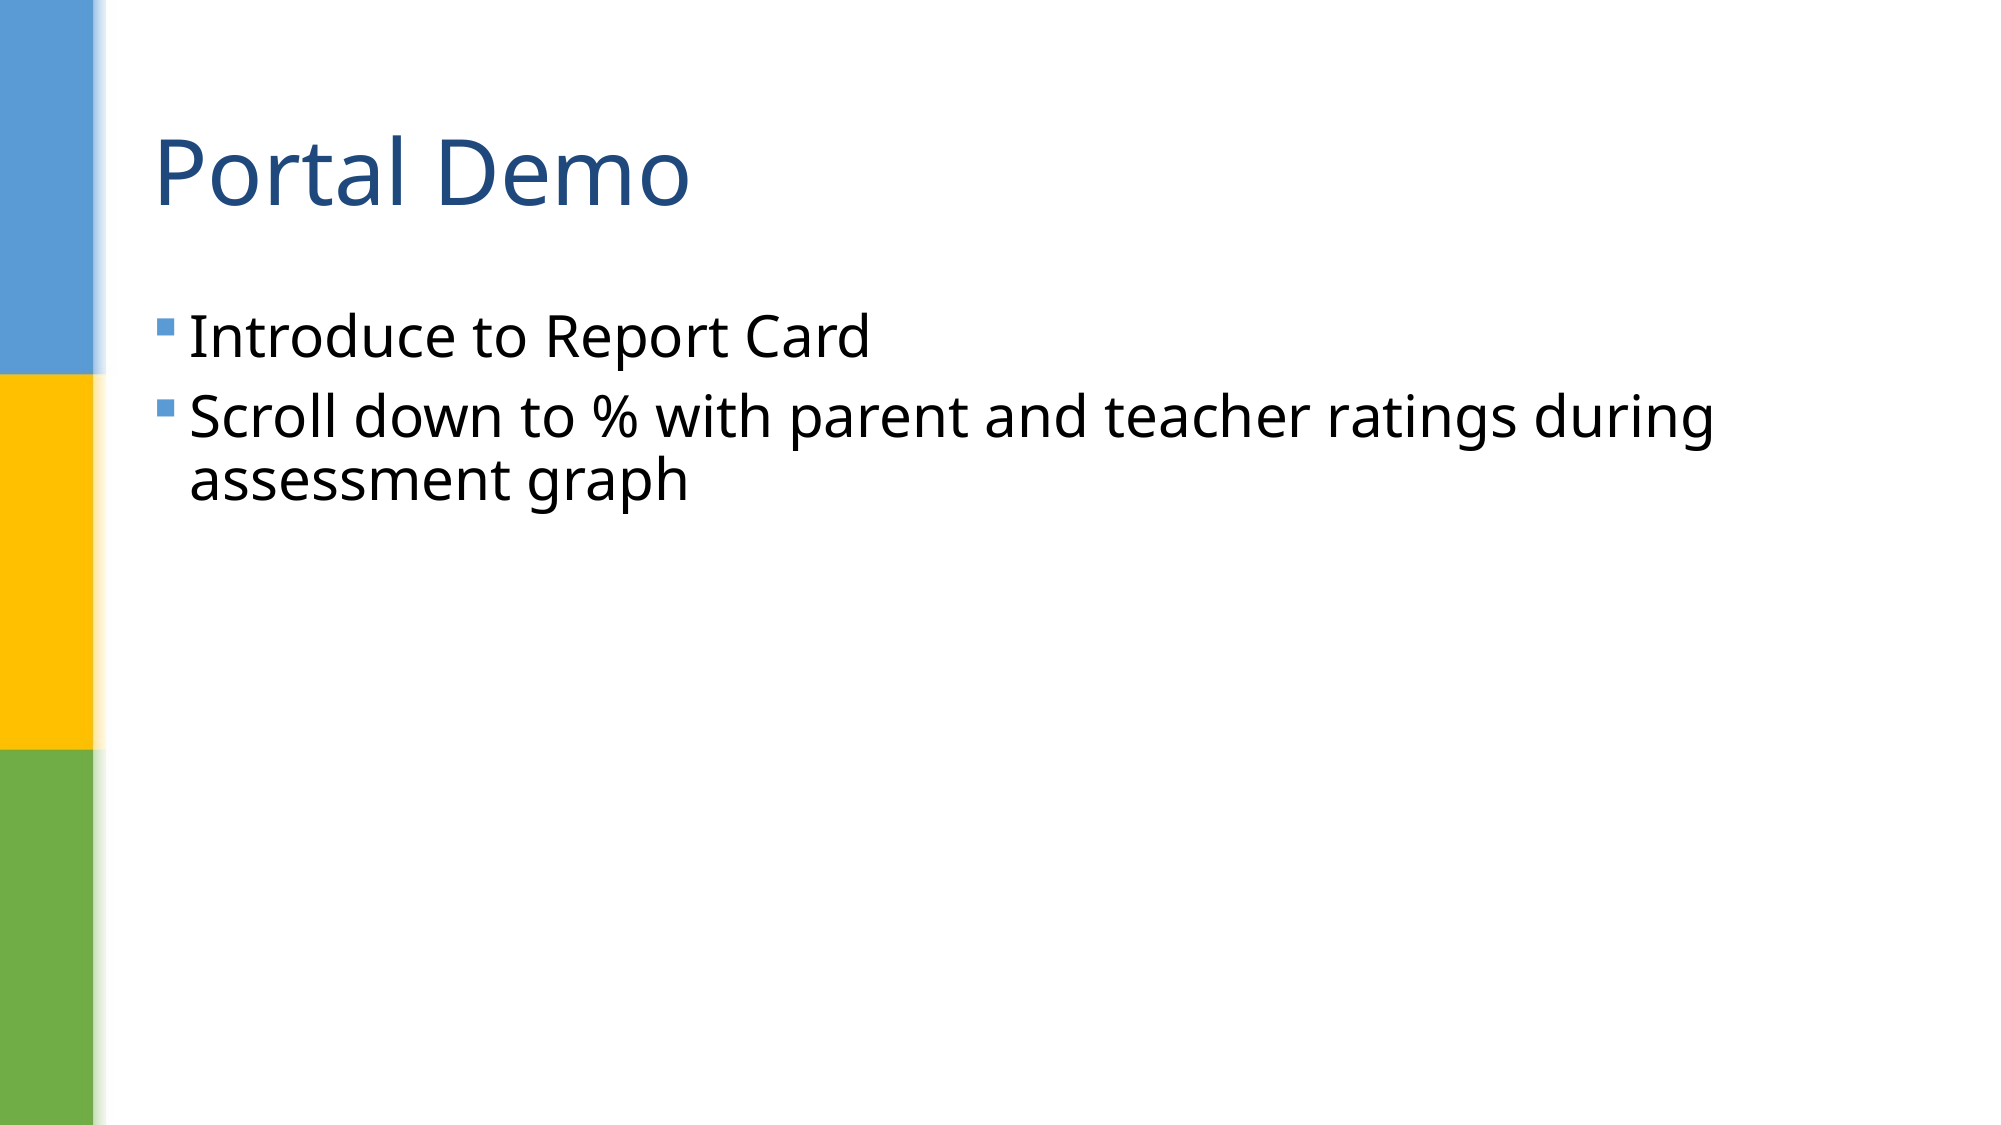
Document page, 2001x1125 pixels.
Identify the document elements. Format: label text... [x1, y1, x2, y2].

picture [0, 0, 2001, 1125]
list Introduce to Report Card Scroll down to % with parent and teacher ratings during assessment graph [137, 299, 1863, 1014]
title Portal Demo [137, 59, 1863, 278]
